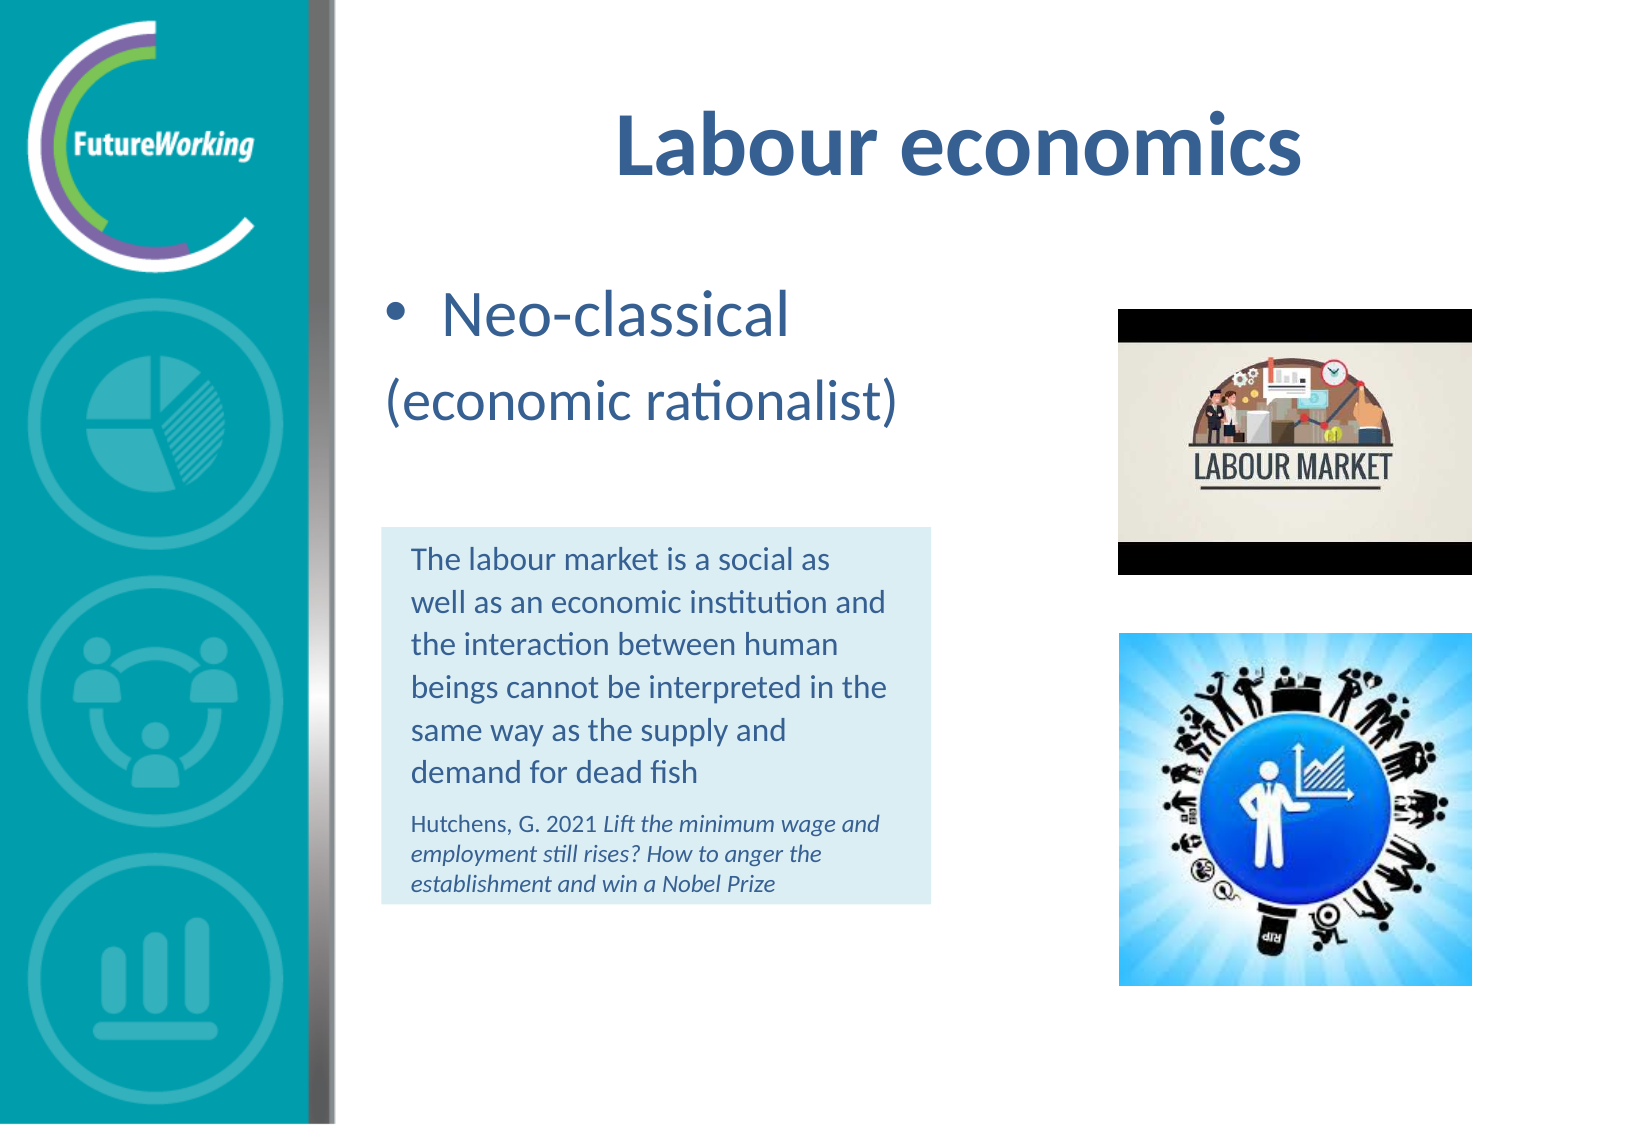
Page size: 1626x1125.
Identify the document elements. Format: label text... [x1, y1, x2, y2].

picture [0, 0, 337, 1125]
picture [1119, 633, 1472, 986]
text_box The labour market is a social as well as an economic institution and the interaction between human beings cannot be interpreted in the same way as the supply and demand for dead fish Hutchens, G. 2021 Lift the minimum wage and employment still rises? How to anger the establishment and win a Nobel Prize [381, 527, 932, 905]
list Neo-classical (economic rationalist) [369, 262, 1539, 1005]
title Labour economics [375, 45, 1544, 233]
picture [1117, 308, 1472, 575]
